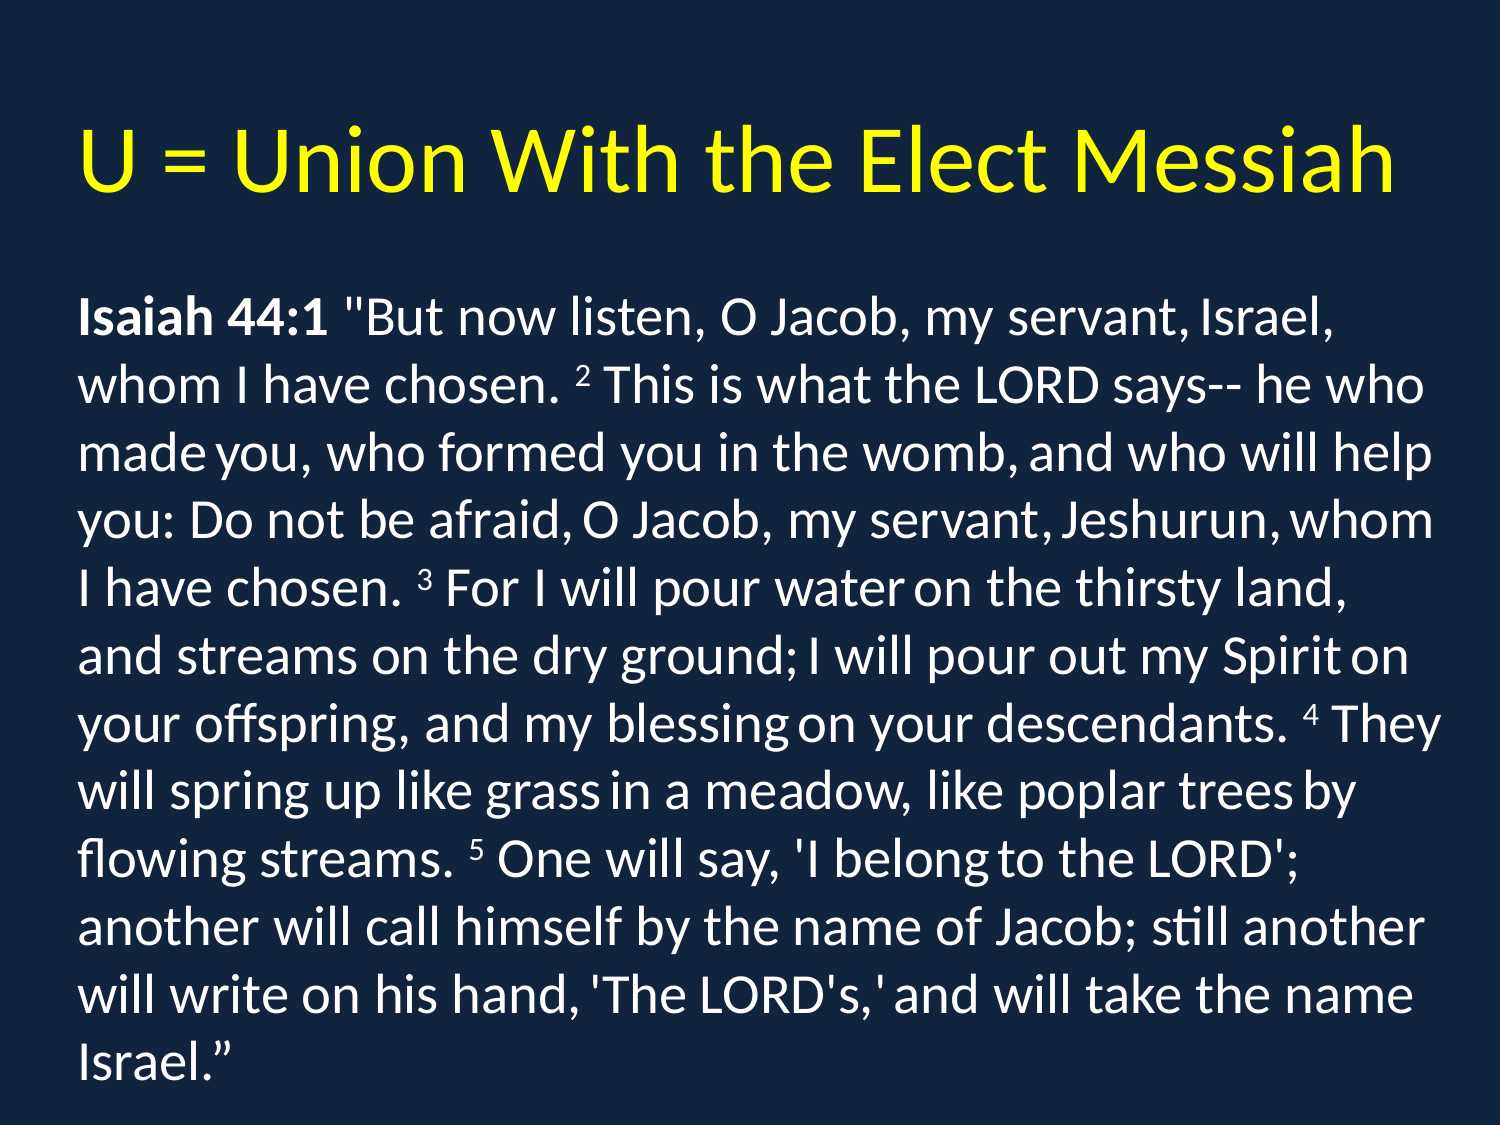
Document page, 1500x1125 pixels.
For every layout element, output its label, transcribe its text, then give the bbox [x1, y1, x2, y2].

subtitle U = Union With the Elect Messiah Isaiah 44:1 "But now listen, O Jacob, my servant, Israel, whom I have chosen. 2 This is what the LORD says-- he who made you, who formed you in the womb, and who will help you: Do not be afraid, O Jacob, my servant, Jeshurun, whom I have chosen. 3 For I will pour water on the thirsty land, and streams on the dry ground; I will pour out my Spirit on your offspring, and my blessing on your descendants. 4 They will spring up like grass in a meadow, like poplar trees by flowing streams. 5 One will say, 'I belong to the LORD'; another will call himself by the name of Jacob; still another will write on his hand, 'The LORD's,' and will take the name Israel.” [62, 87, 1463, 1100]
